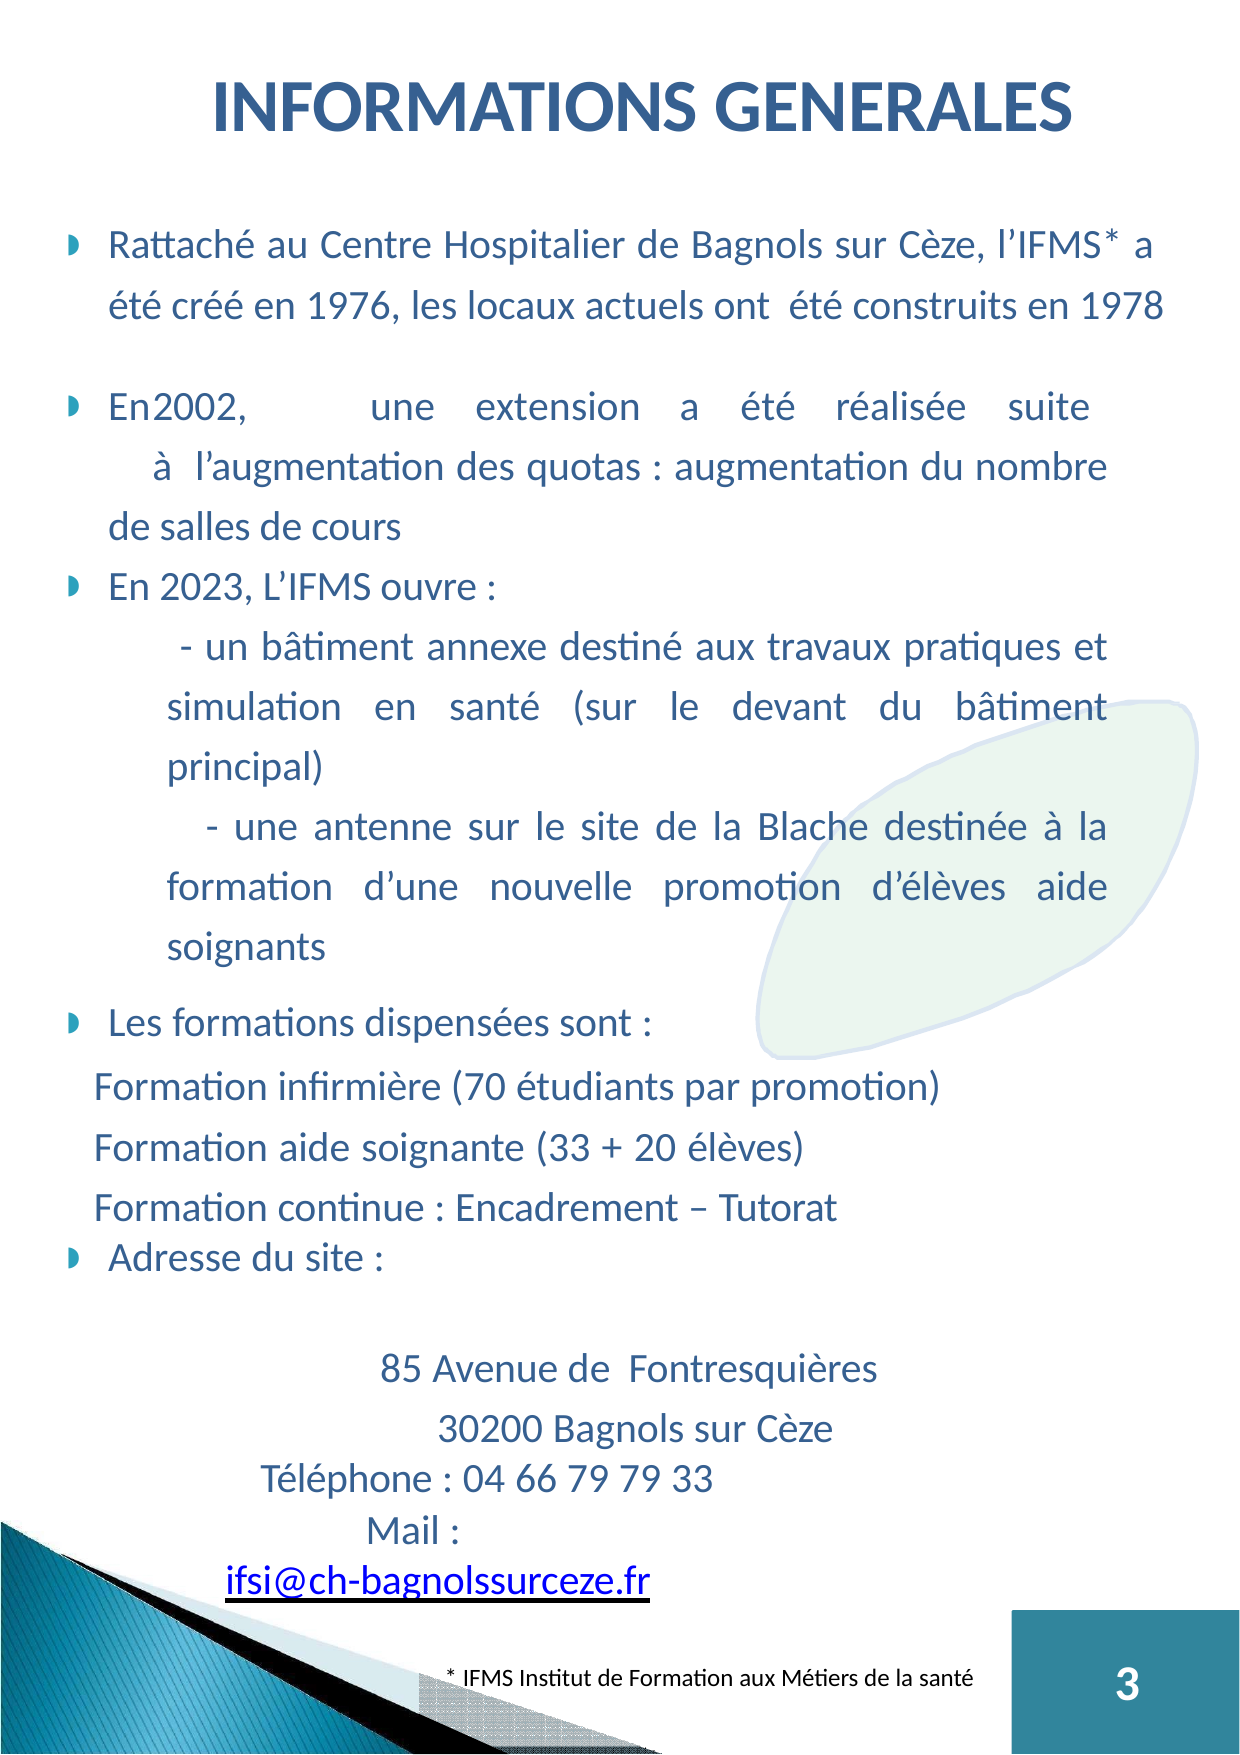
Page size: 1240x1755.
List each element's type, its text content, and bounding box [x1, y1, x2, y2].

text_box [0, 1519, 663, 1755]
text_box 3 [1112, 1660, 1142, 1711]
text_box Rattaché au Centre Hospitalier de Bagnols sur Cèze, l’IFMS* a été créé en 1976, les locaux actuels ont été construits en 1978 En 2002, une extension a été réalisée suite à l’augmentation des quotas : augmentation du nombre de salles de cours En 2023, L’IFMS ouvre : - un bâtiment annexe destiné aux travaux pratiques et simulation en santé (sur le devant du bâtiment principal) - une antenne sur le site de la Blache destinée à la formation d’une nouvelle promotion d’élèves aide soignants Les formations dispensées sont : Formation infirmière (70 étudiants par promotion) Formation aide soignante (33 + 20 élèves) Formation continue : Encadrement – Tutorat Adresse du site : 85 Avenue de Fontresquières 30200 Bagnols sur Cèze Téléphone : 04 66 79 79 33 Mail : ifsi@ch-bagnolssurceze.fr [64, 204, 1167, 1604]
title INFORMATIONS GENERALES [209, 53, 1087, 349]
text_box [1011, 1610, 1240, 1754]
text_box * IFMS Institut de Formation aux Métiers de la santé [667, 1659, 978, 1692]
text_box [755, 699, 1200, 1061]
